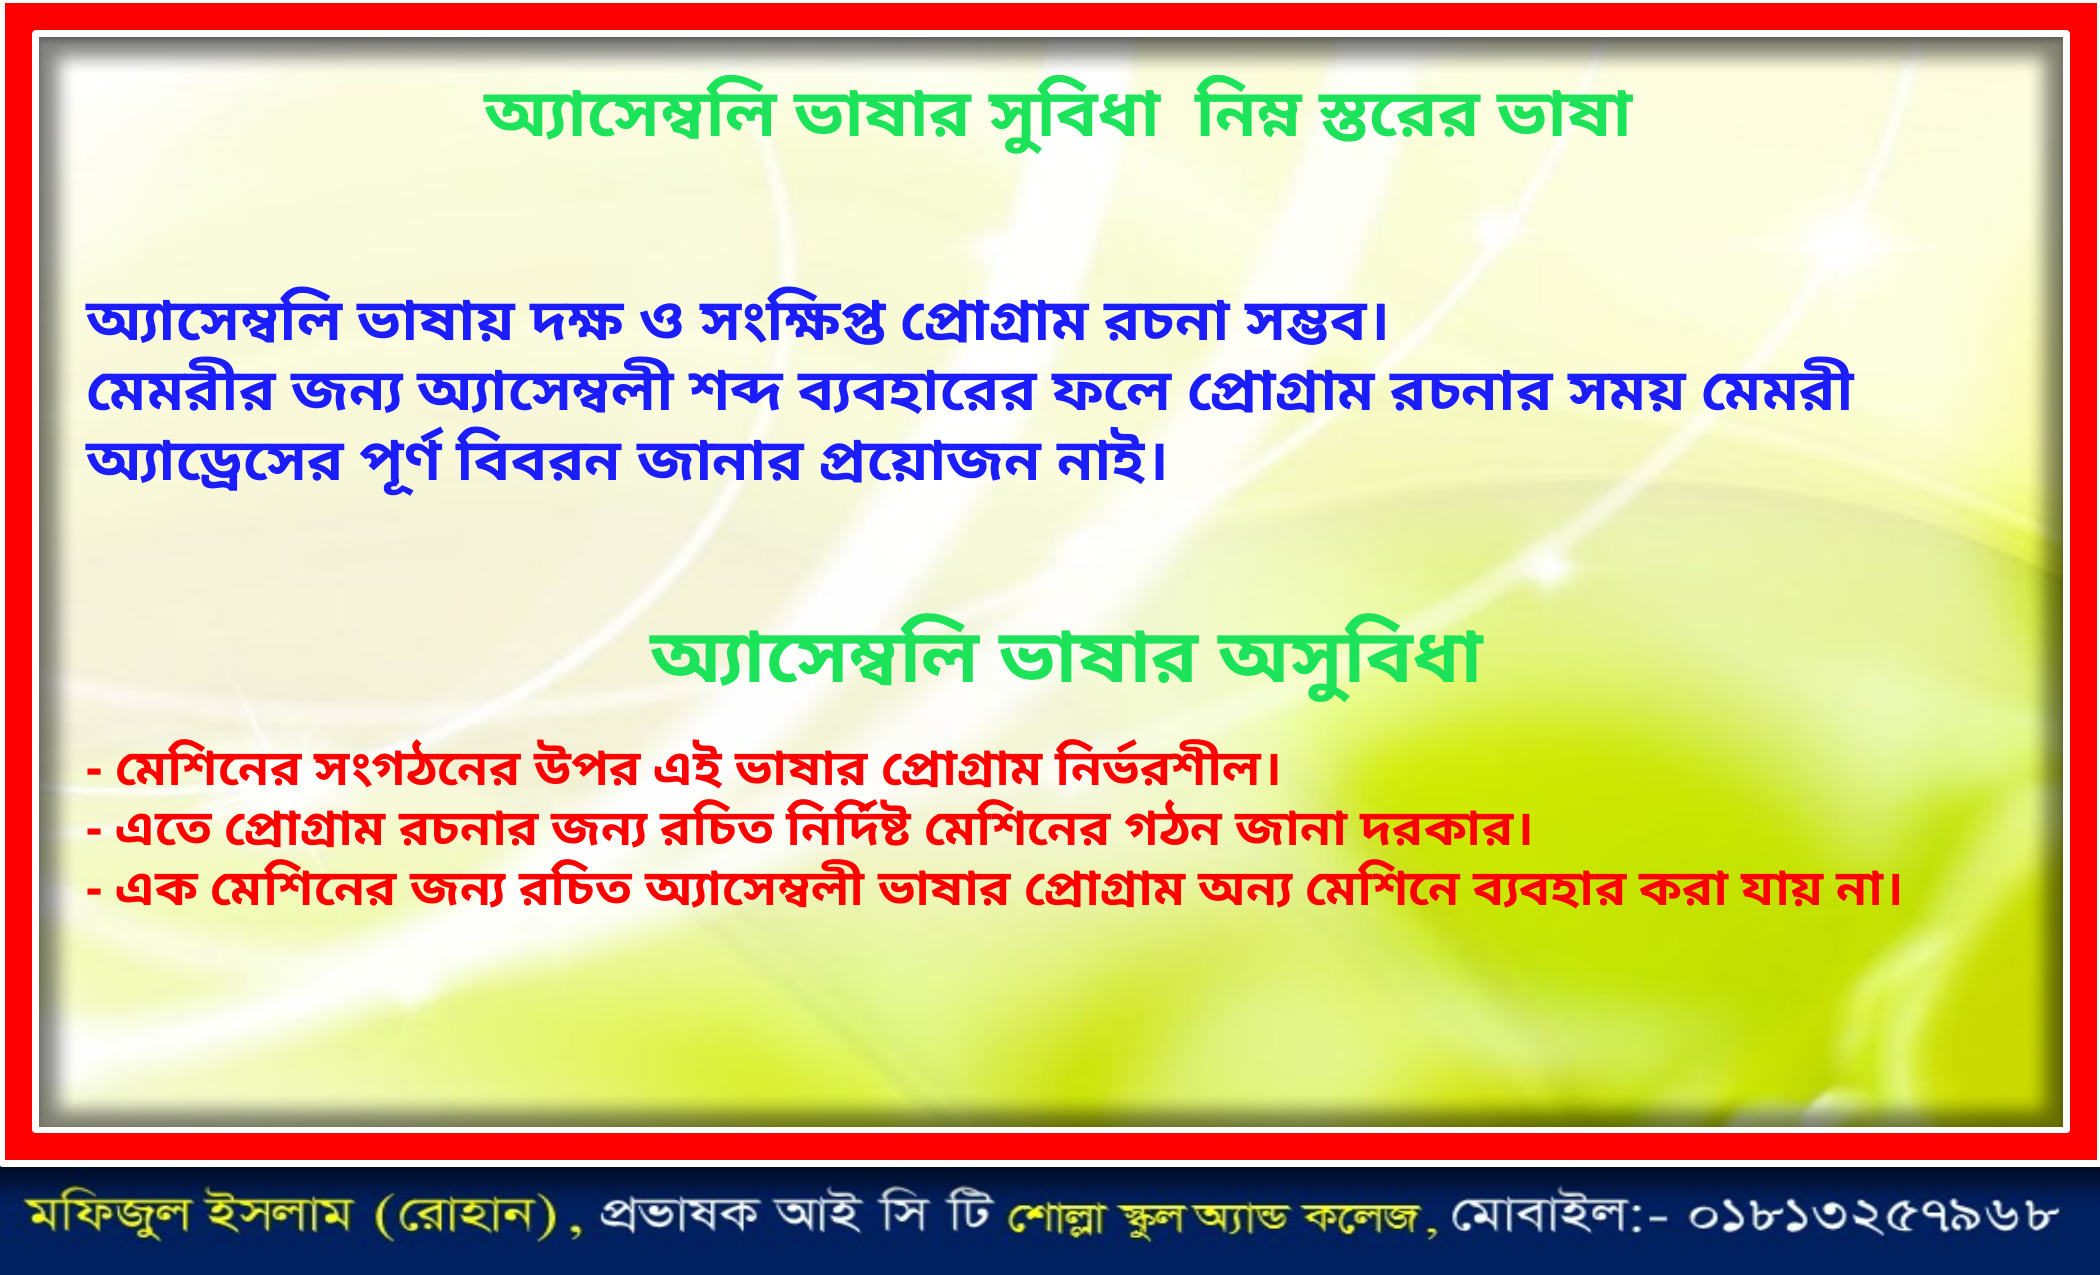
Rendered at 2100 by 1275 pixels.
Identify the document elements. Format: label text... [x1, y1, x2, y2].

text_box অ্যাসেম্বলি ভাষার অসুবিধা [72, 599, 2031, 705]
picture [0, 1167, 2100, 1275]
text_box অ্যাসেম্বলি ভাষার সুবিধা নিম্ন স্তরের ভাষা [72, 71, 2031, 158]
text_box অ্যাসেম্বলি ভাষায় দক্ষ ও সংক্ষিপ্ত প্রোগ্রাম রচনা সম্ভব। মেমরীর জন্য অ্যাসেম্বলী শব্দ ব্যবহারের ফলে প্রোগ্রাম রচনার সময় মেমরী অ্যাড্রেসের পূর্ণ বিবরন জানার প্রয়োজন নাই। [72, 275, 2025, 500]
text_box [0, 0, 2100, 1167]
picture [39, 37, 2063, 1127]
text_box - মেশিনের সংগঠনের উপর এই ভাষার প্রোগ্রাম নির্ভরশীল। - এতে প্রোগ্রাম রচনার জন্য রচিত নির্দিষ্ট মেশিনের গঠন জানা দরকার। - এক মেশিনের জন্য রচিত অ্যাসেম্বলী ভাষার প্রোগ্রাম অন্য মেশিনে ব্যবহার করা যায় না। [71, 728, 2063, 923]
